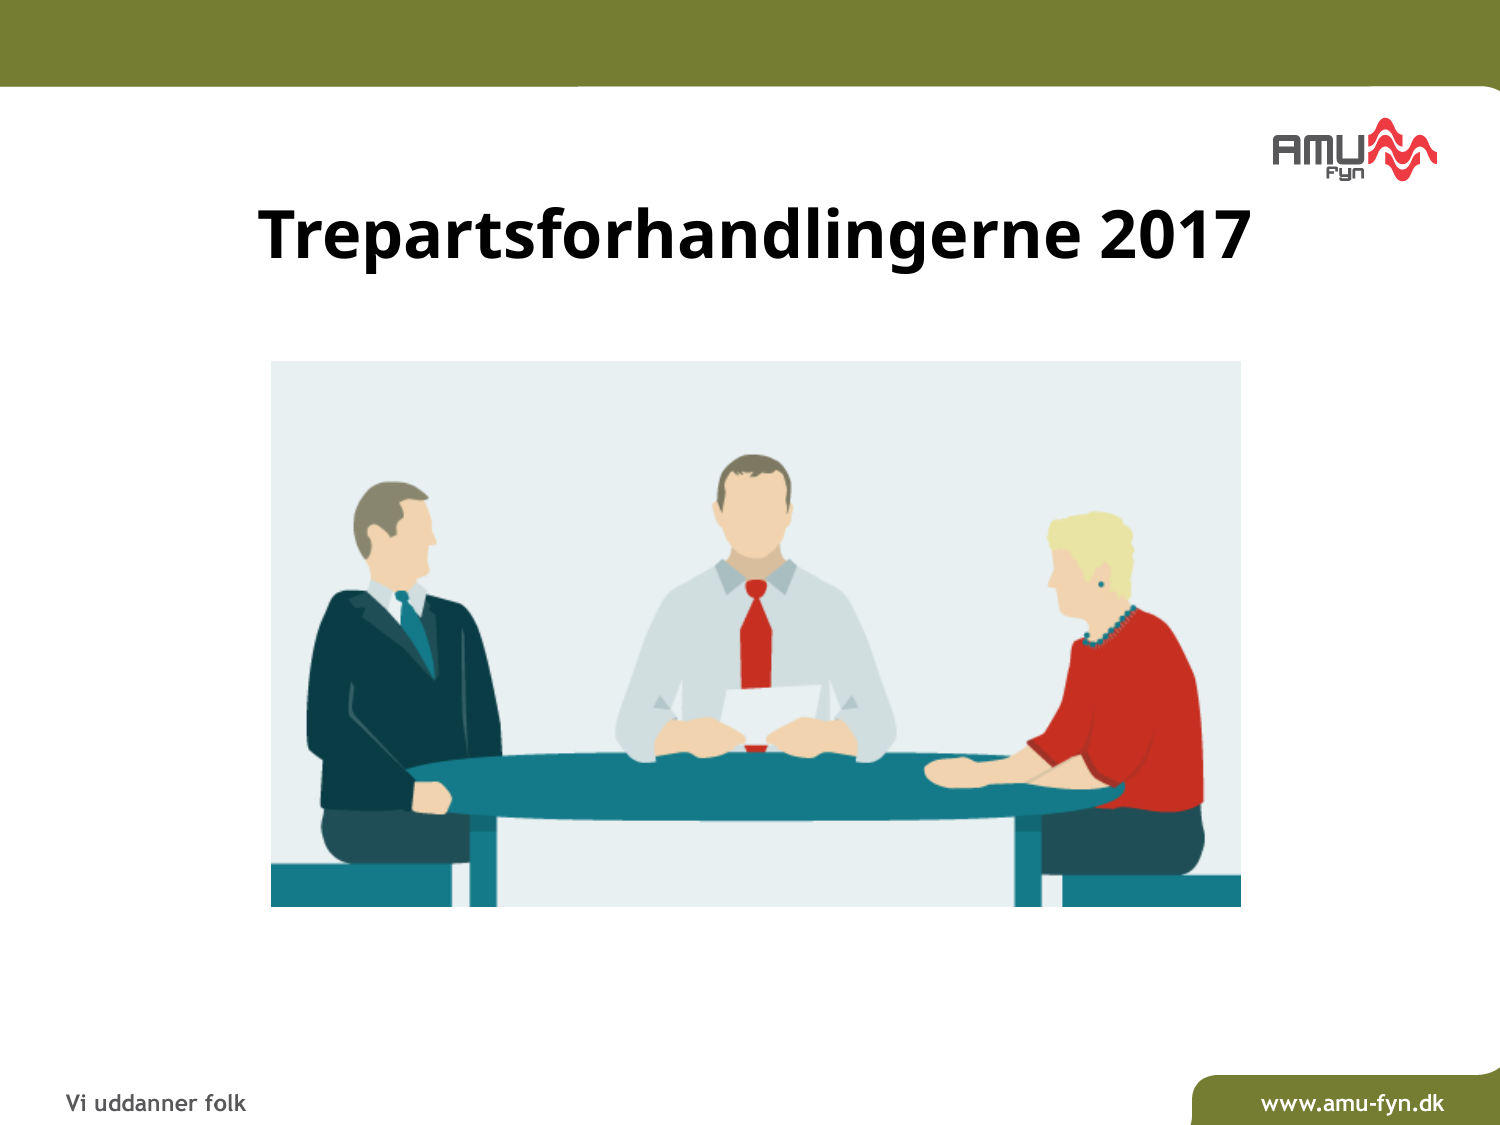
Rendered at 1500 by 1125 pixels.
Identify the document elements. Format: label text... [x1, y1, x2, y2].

picture [0, 0, 1500, 1125]
text_box Trepartsforhandlingerne 2017 [242, 184, 1270, 280]
